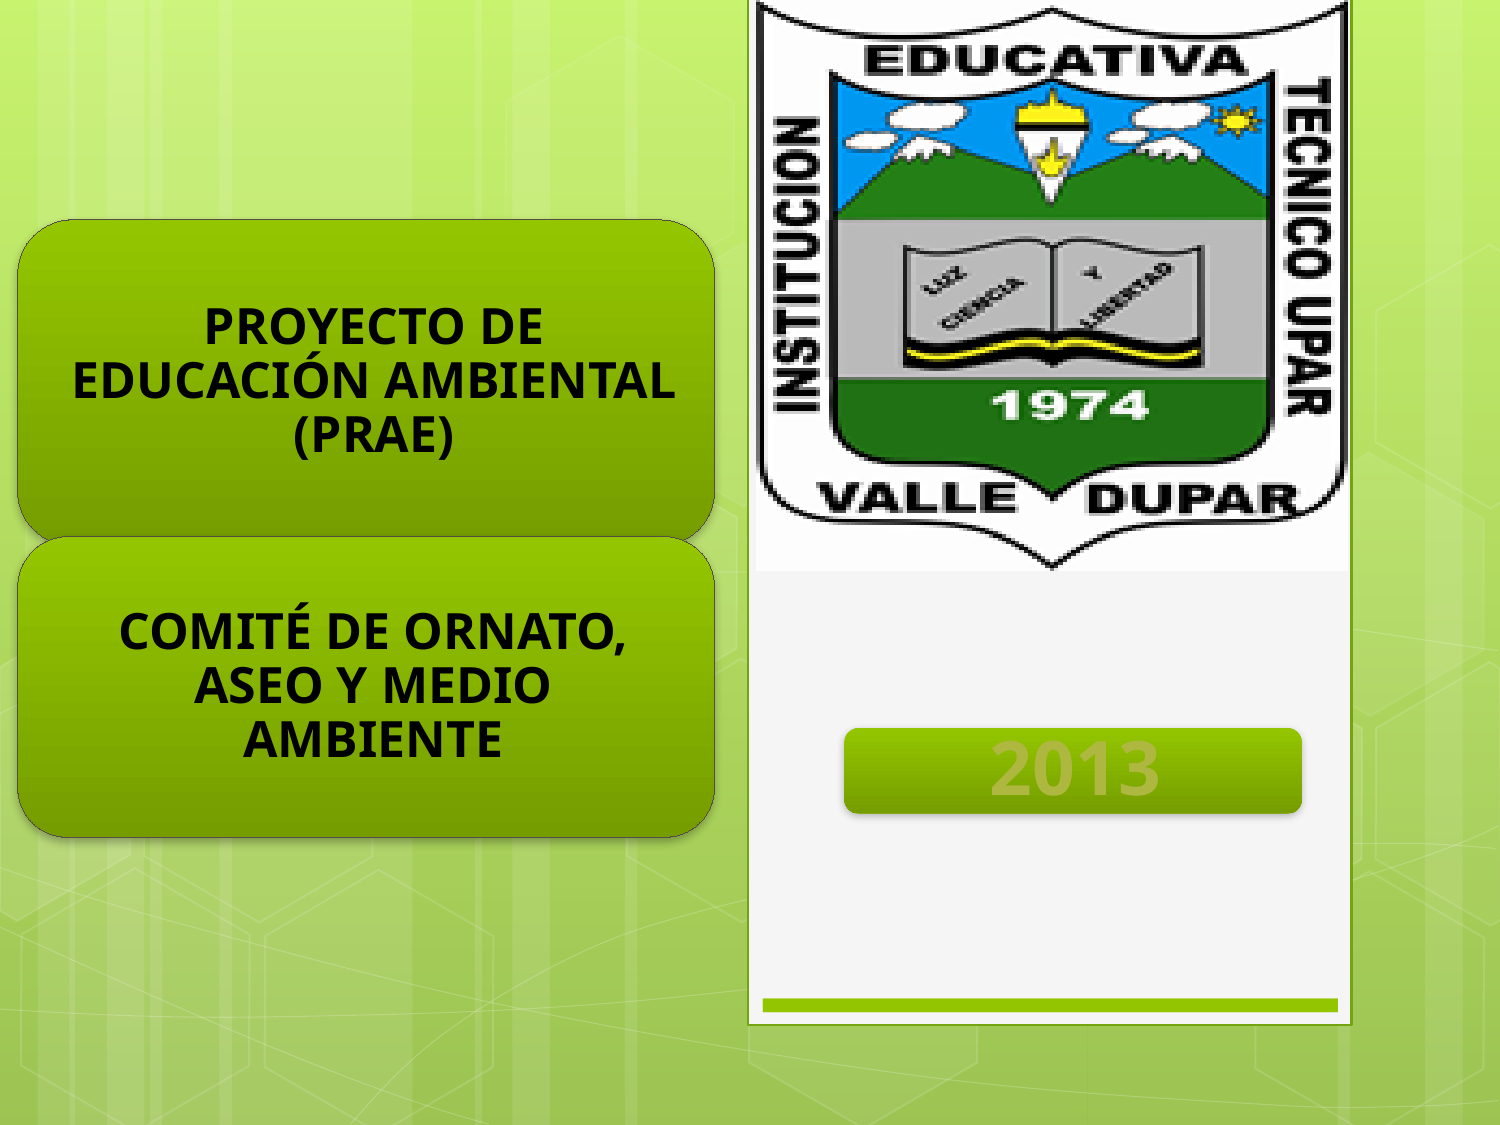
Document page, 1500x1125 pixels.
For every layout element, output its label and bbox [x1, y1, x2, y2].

picture [756, 0, 1353, 575]
text_box [17, 89, 715, 1036]
text_box [844, 727, 1302, 814]
